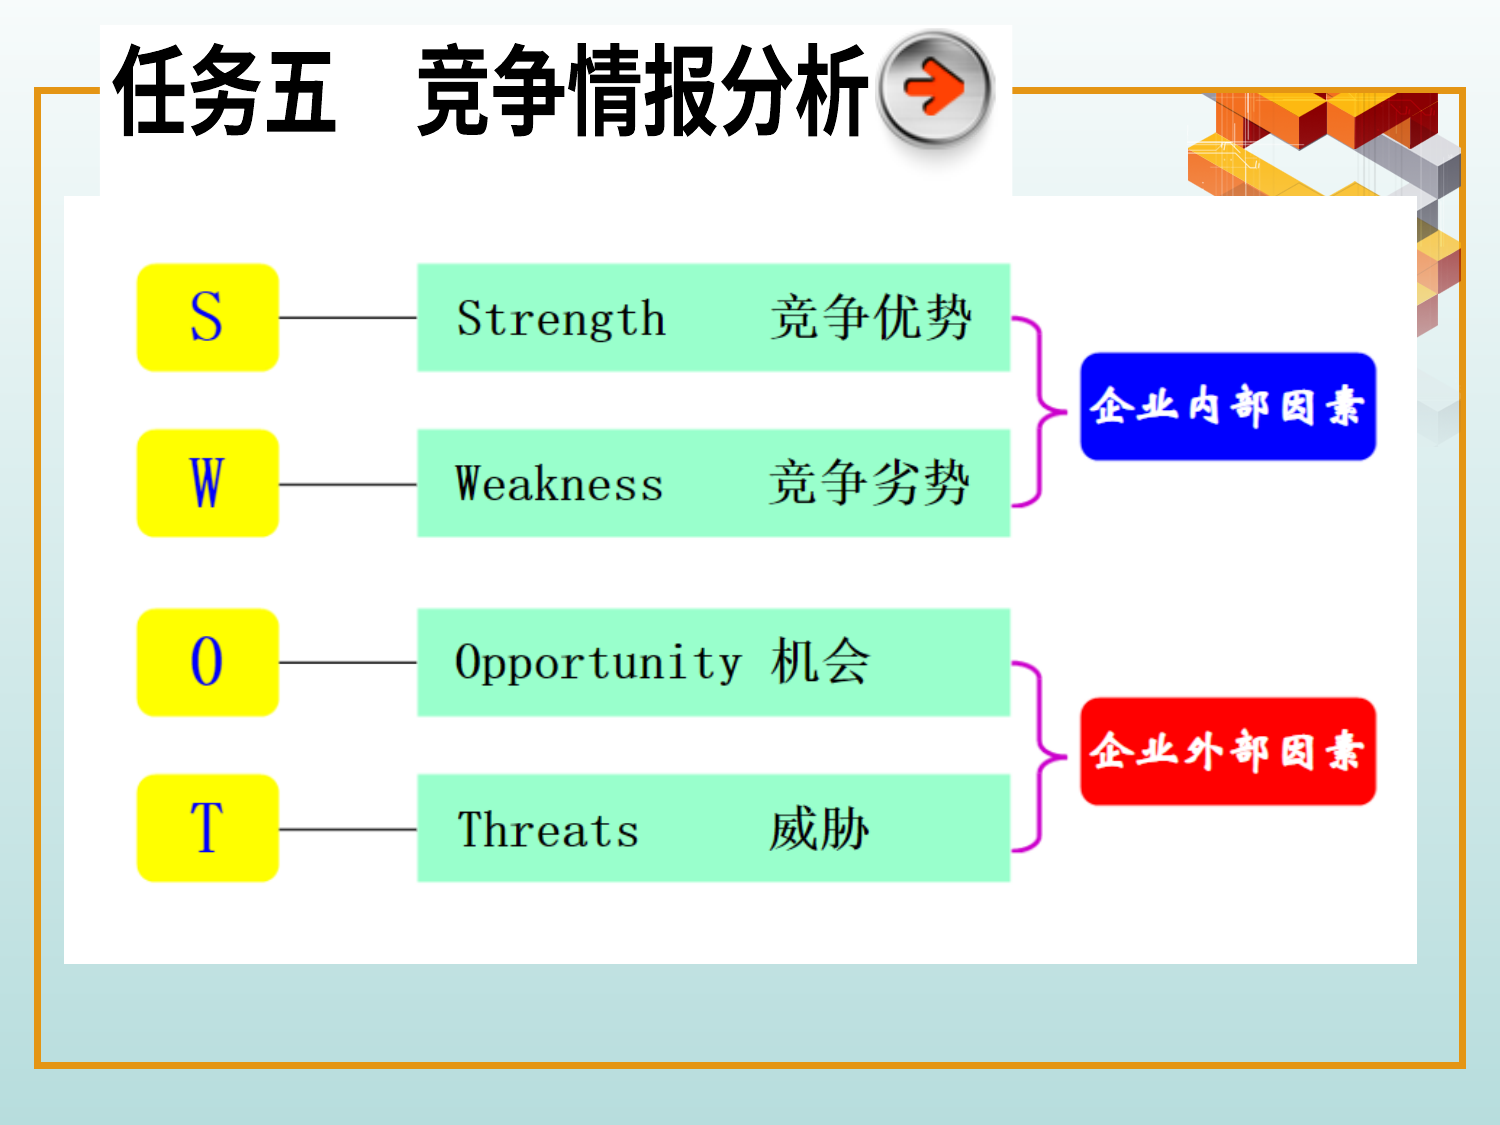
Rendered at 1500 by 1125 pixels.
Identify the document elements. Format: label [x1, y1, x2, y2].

picture [64, 93, 1461, 964]
picture [875, 28, 998, 181]
